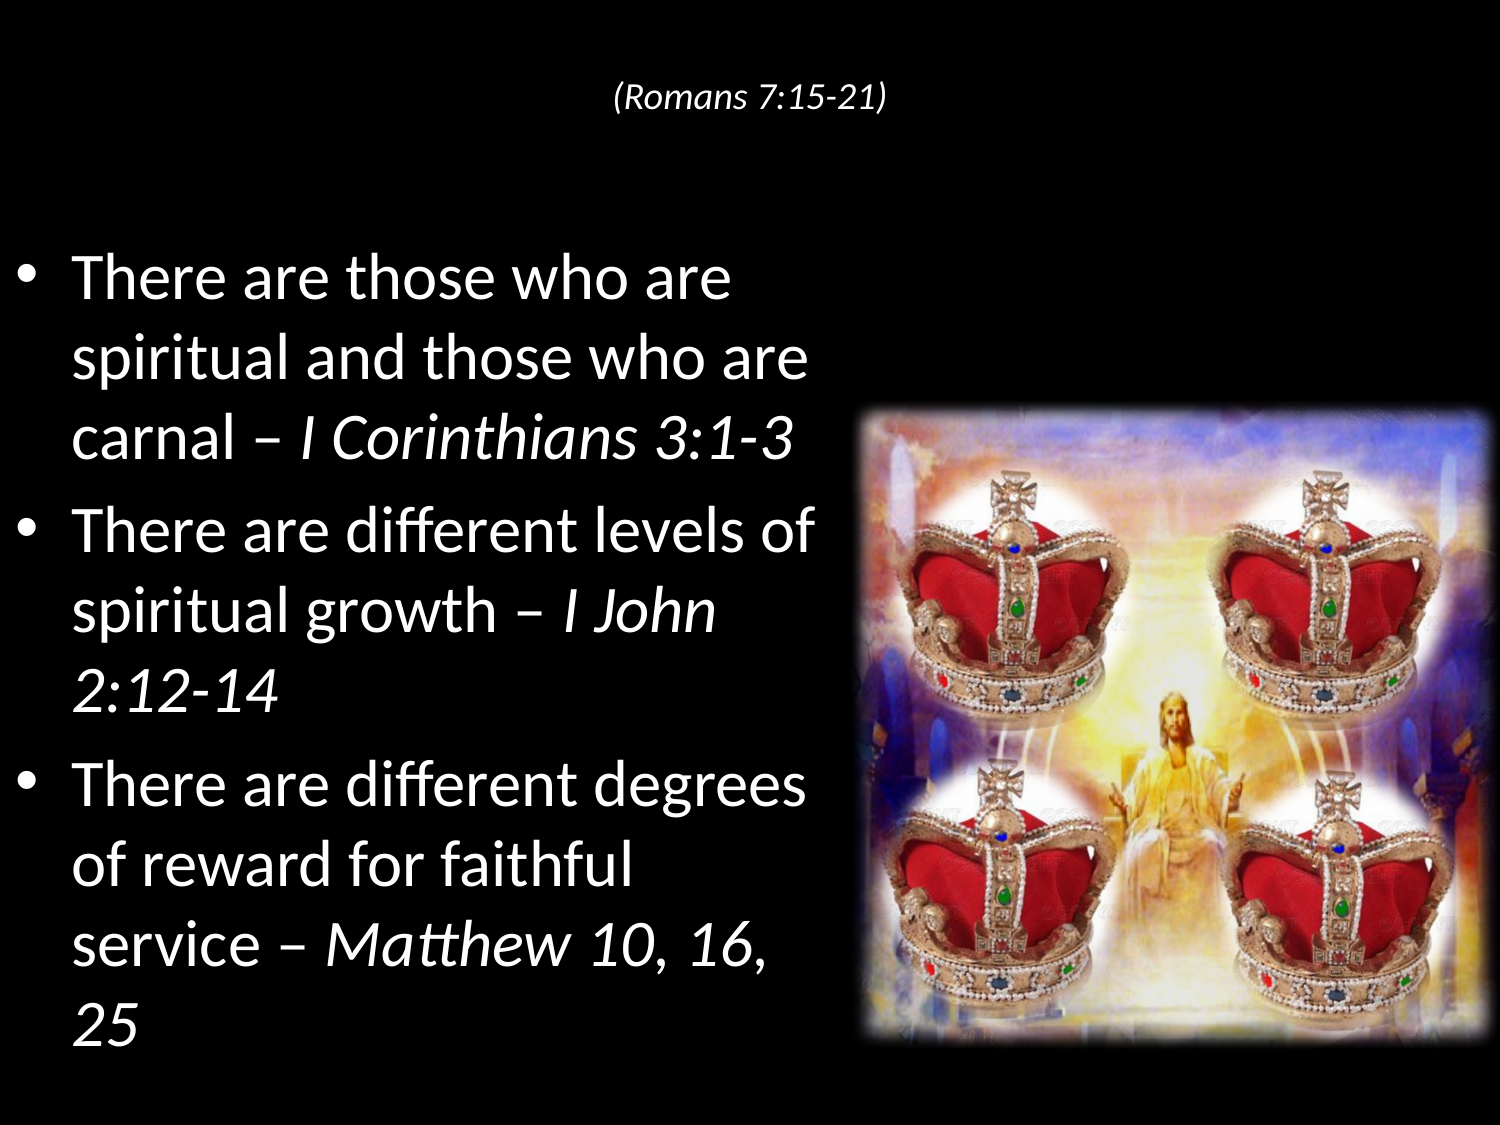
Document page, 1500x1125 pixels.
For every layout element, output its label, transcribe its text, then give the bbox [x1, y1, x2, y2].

list There are those who are spiritual and those who are carnal – I Corinthians 3:1-3 There are different levels of spiritual growth – I John 2:12-14 There are different degrees of reward for faithful service – Matthew 10, 16, 25 [0, 224, 850, 1125]
title (Romans 7:15-21) [75, 12, 1425, 125]
picture [849, 399, 1500, 1051]
